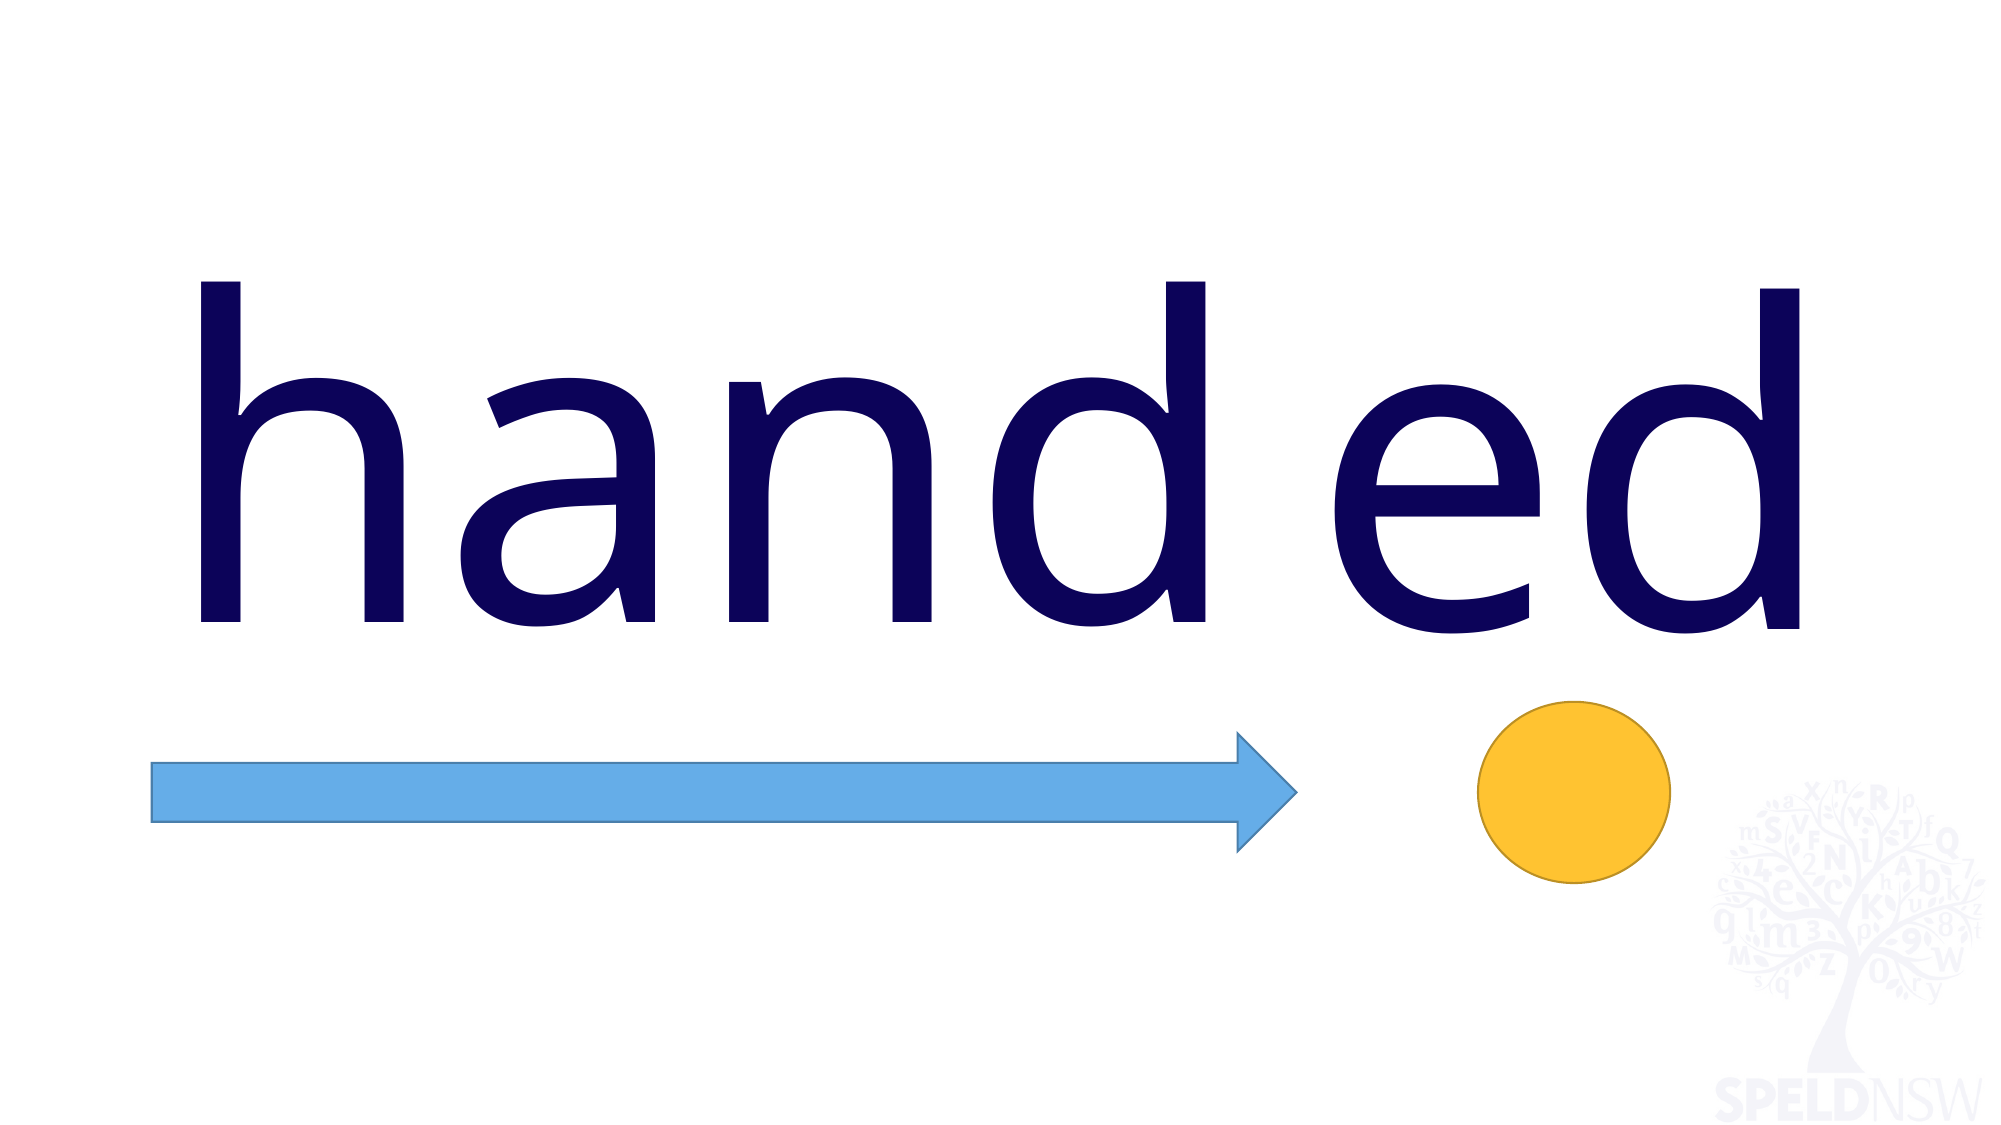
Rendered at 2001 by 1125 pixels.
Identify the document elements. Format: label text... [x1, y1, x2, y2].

title hand [8, 335, 1399, 728]
text_box [150, 730, 1298, 854]
text_box [1476, 700, 1672, 885]
text_box ed [1249, 341, 1899, 734]
